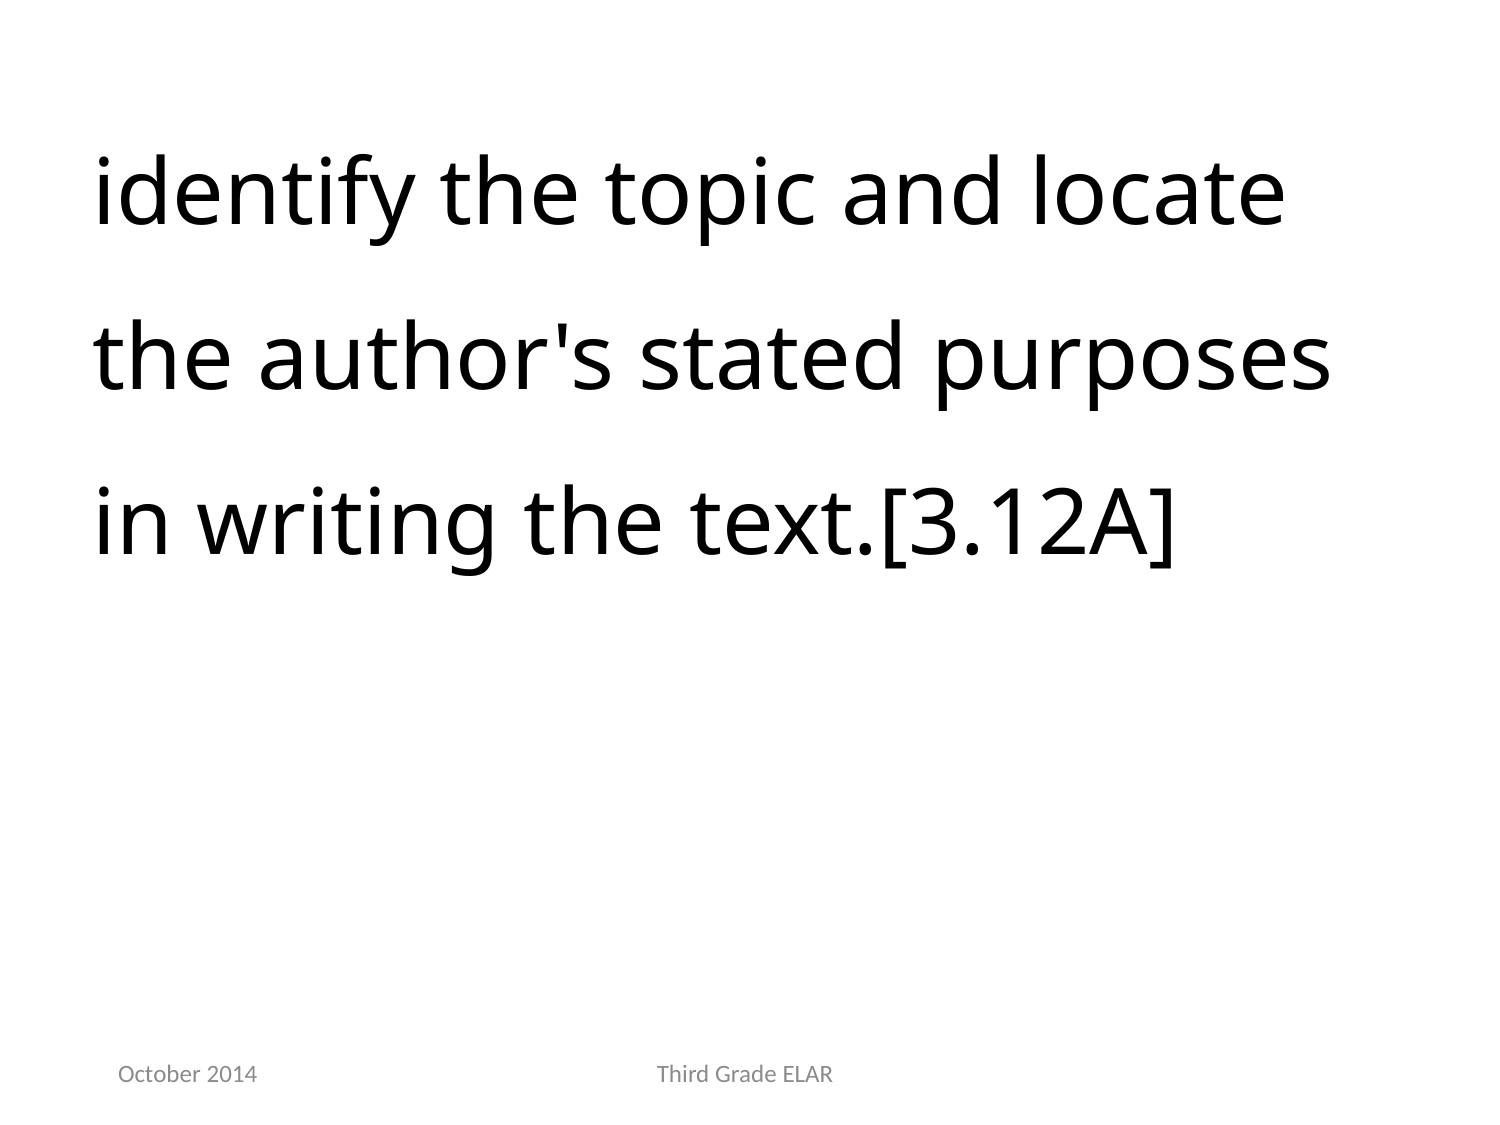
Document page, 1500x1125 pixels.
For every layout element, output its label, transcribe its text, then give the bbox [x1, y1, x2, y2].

subtitle identify the topic and locate the author's stated purposes in writing the text.[3.12A] [78, 70, 1429, 1014]
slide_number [103, 1042, 441, 1103]
footer Third Grade ELAR [492, 1042, 999, 1103]
